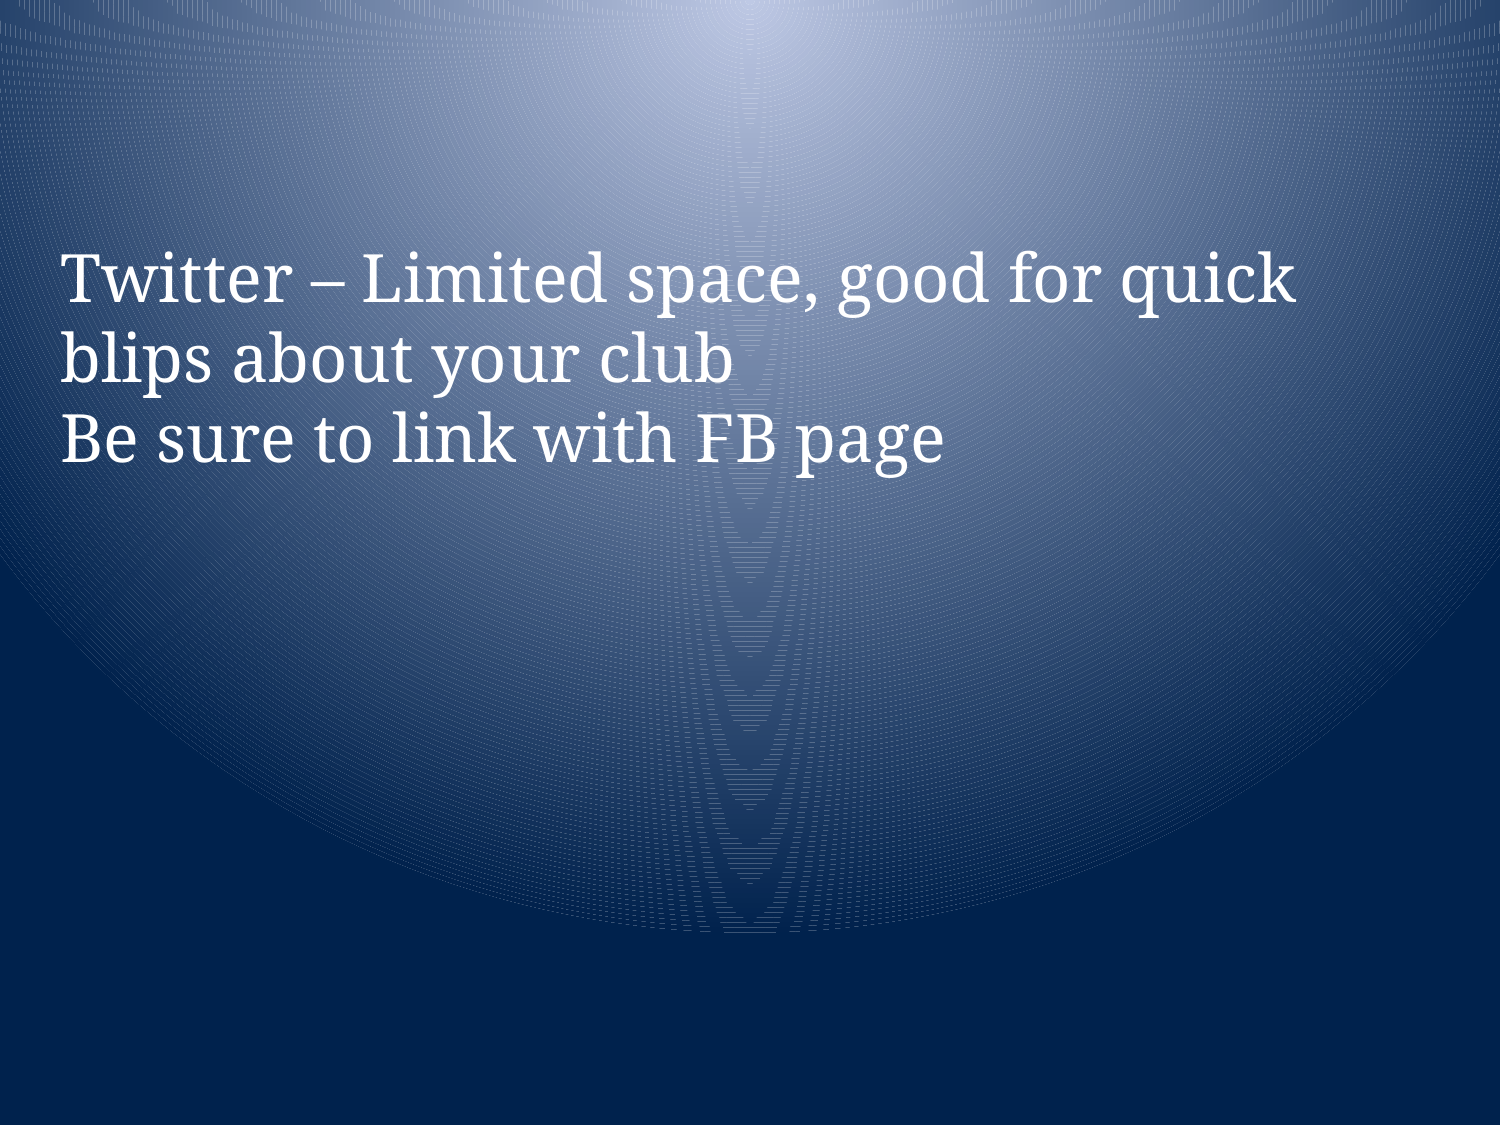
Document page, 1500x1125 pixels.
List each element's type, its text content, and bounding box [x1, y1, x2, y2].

title Twitter – Limited space, good for quick blips about your club Be sure to link with FB page [44, 74, 1455, 638]
